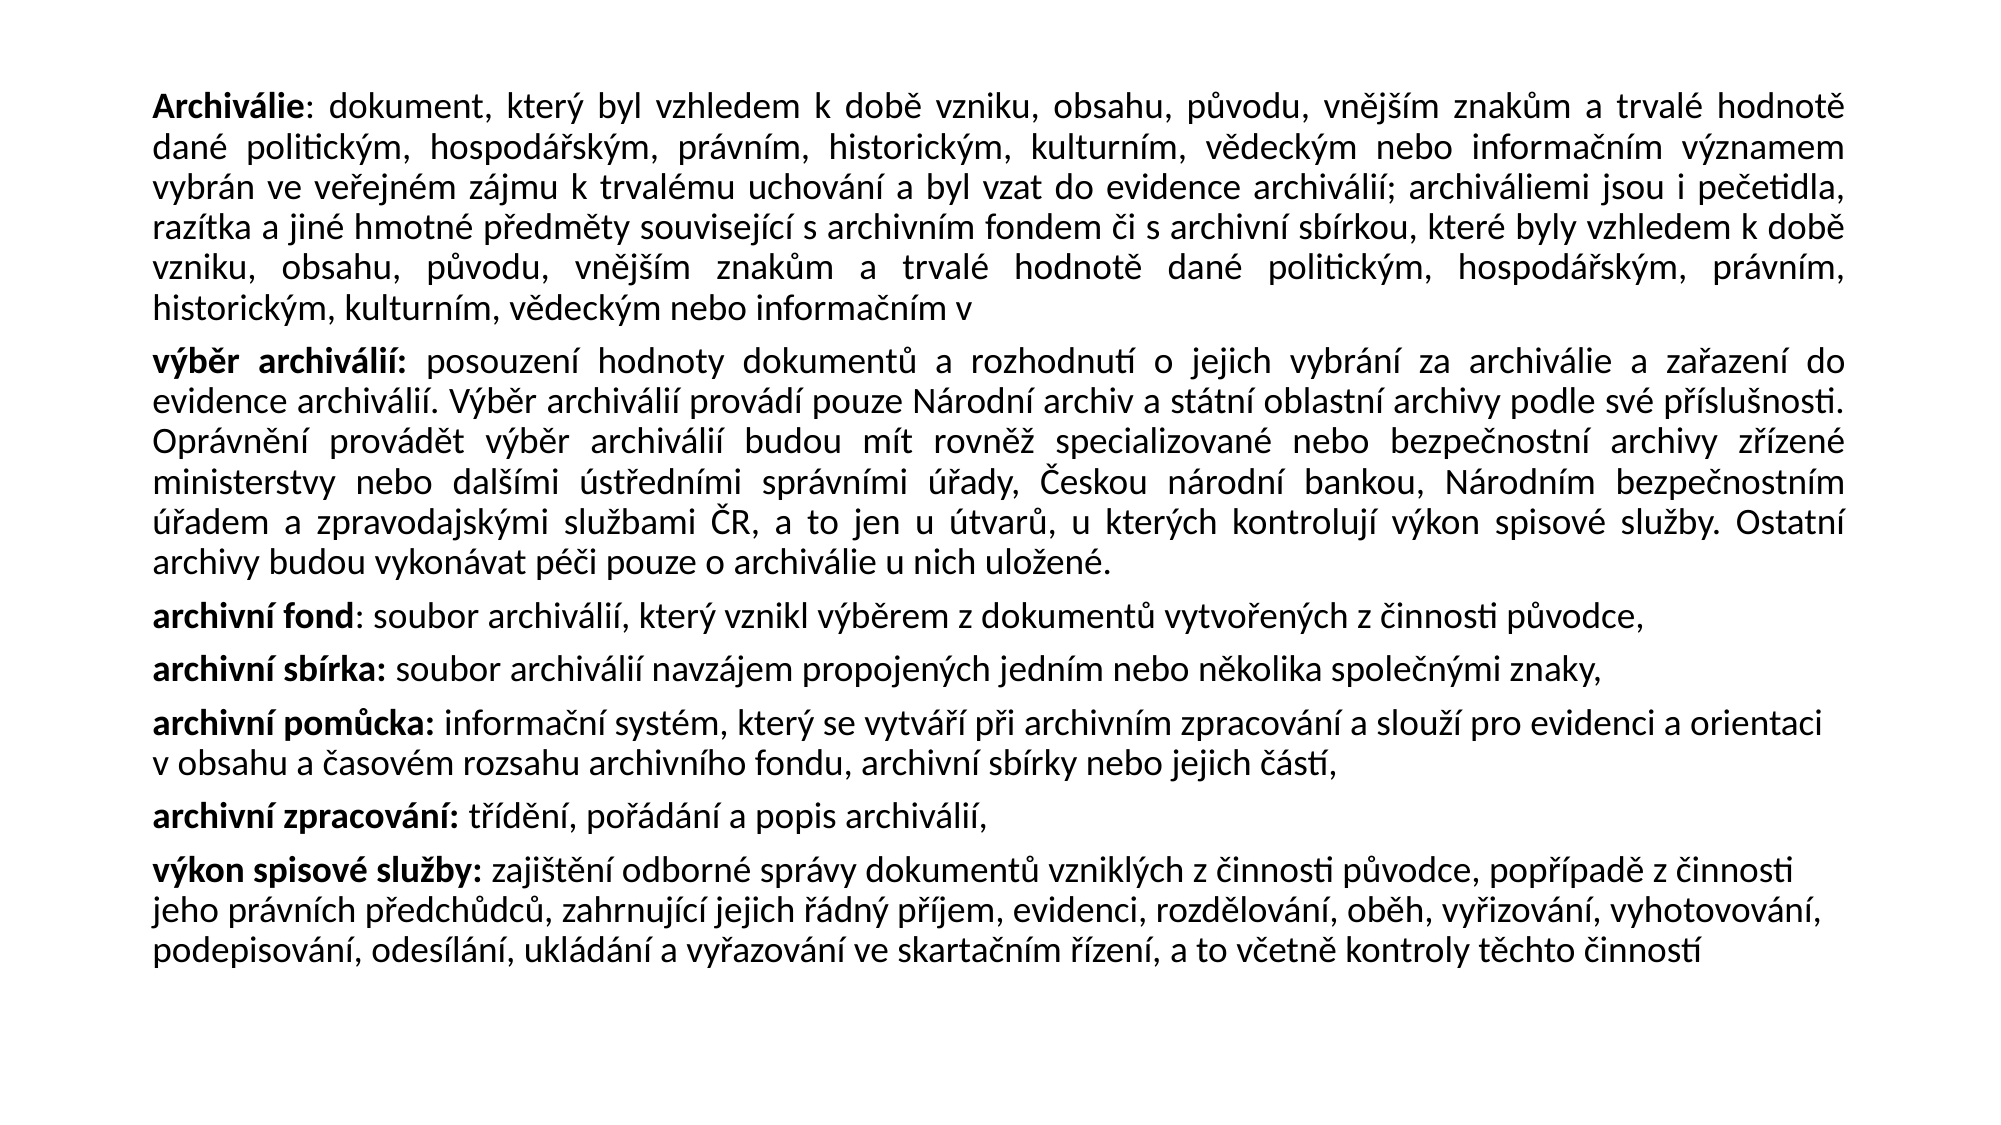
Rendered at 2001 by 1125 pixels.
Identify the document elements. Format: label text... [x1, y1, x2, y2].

list Archiválie: dokument, který byl vzhledem k době vzniku, obsahu, původu, vnějším znakům a trvalé hodnotě dané politickým, hospodářským, právním, historickým, kulturním, vědeckým nebo informačním významem vybrán ve veřejném zájmu k trvalému uchování a byl vzat do evidence archiválií; archiváliemi jsou i pečetidla, razítka a jiné hmotné předměty související s archivním fondem či s archivní sbírkou, které byly vzhledem k době vzniku, obsahu, původu, vnějším znakům a trvalé hodnotě dané politickým, hospodářským, právním, historickým, kulturním, vědeckým nebo informačním v výběr archiválií: posouzení hodnoty dokumentů a rozhodnutí o jejich vybrání za archiválie a zařazení do evidence archiválií. Výběr archiválií provádí pouze Národní archiv a státní oblastní archivy podle své příslušnosti. Oprávnění provádět výběr archiválií budou mít rovněž specializované nebo bezpečnostní archivy zřízené ministerstvy nebo dalšími ústředními správními úřady, Českou národní bankou, Národním bezpečnostním úřadem a zpravodajskými službami ČR, a to jen u útvarů, u kterých kontrolují výkon spisové služby. Ostatní archivy budou vykonávat péči pouze o archiválie u nich uložené. archivní fond: soubor archiválií, který vznikl výběrem z dokumentů vytvořených z činnosti původce, archivní sbírka: soubor archiválií navzájem propojených jedním nebo několika společnými znaky, archivní pomůcka: informační systém, který se vytváří při archivním zpracování a slouží pro evidenci a orientaci v obsahu a časovém rozsahu archivního fondu, archivní sbírky nebo jejich částí, archivní zpracování: třídění, pořádání a popis archiválií, výkon spisové služby: zajištění odborné správy dokumentů vzniklých z činnosti původce, popřípadě z činnosti jeho právních předchůdců, zahrnující jejich řádný příjem, evidenci, rozdělování, oběh, vyřizování, vyhotovování, podepisování, odesílání, ukládání a vyřazování ve skartačním řízení, a to včetně kontroly těchto činností [137, 79, 1863, 1014]
